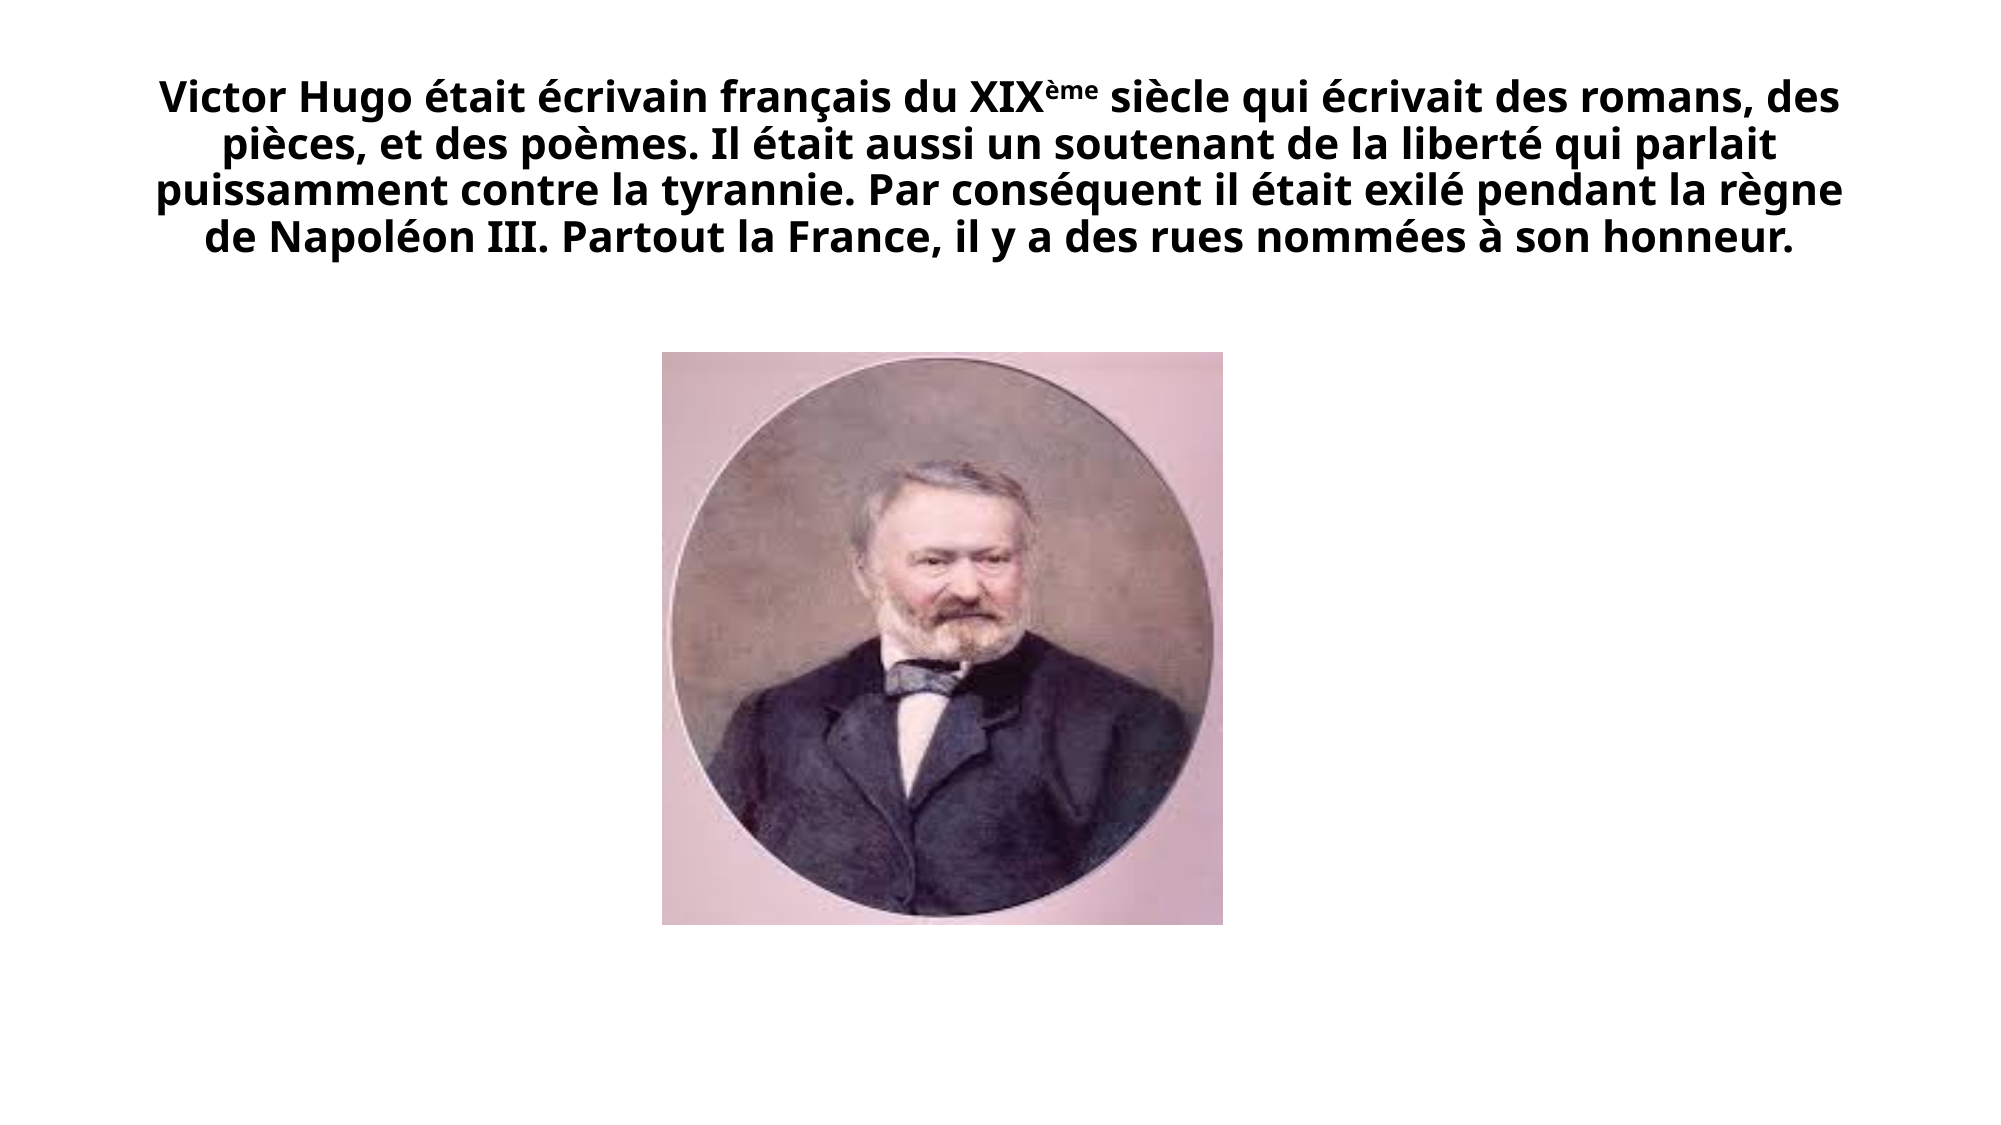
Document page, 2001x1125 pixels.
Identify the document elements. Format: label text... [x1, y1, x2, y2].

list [662, 352, 1223, 925]
title Victor Hugo était écrivain français du XIXème siècle qui écrivait des romans, des pièces, et des poèmes. Il était aussi un soutenant de la liberté qui parlait puissamment contre la tyrannie. Par conséquent il était exilé pendant la règne de Napoléon III. Partout la France, il y a des rues nommées à son honneur. [137, 59, 1863, 278]
